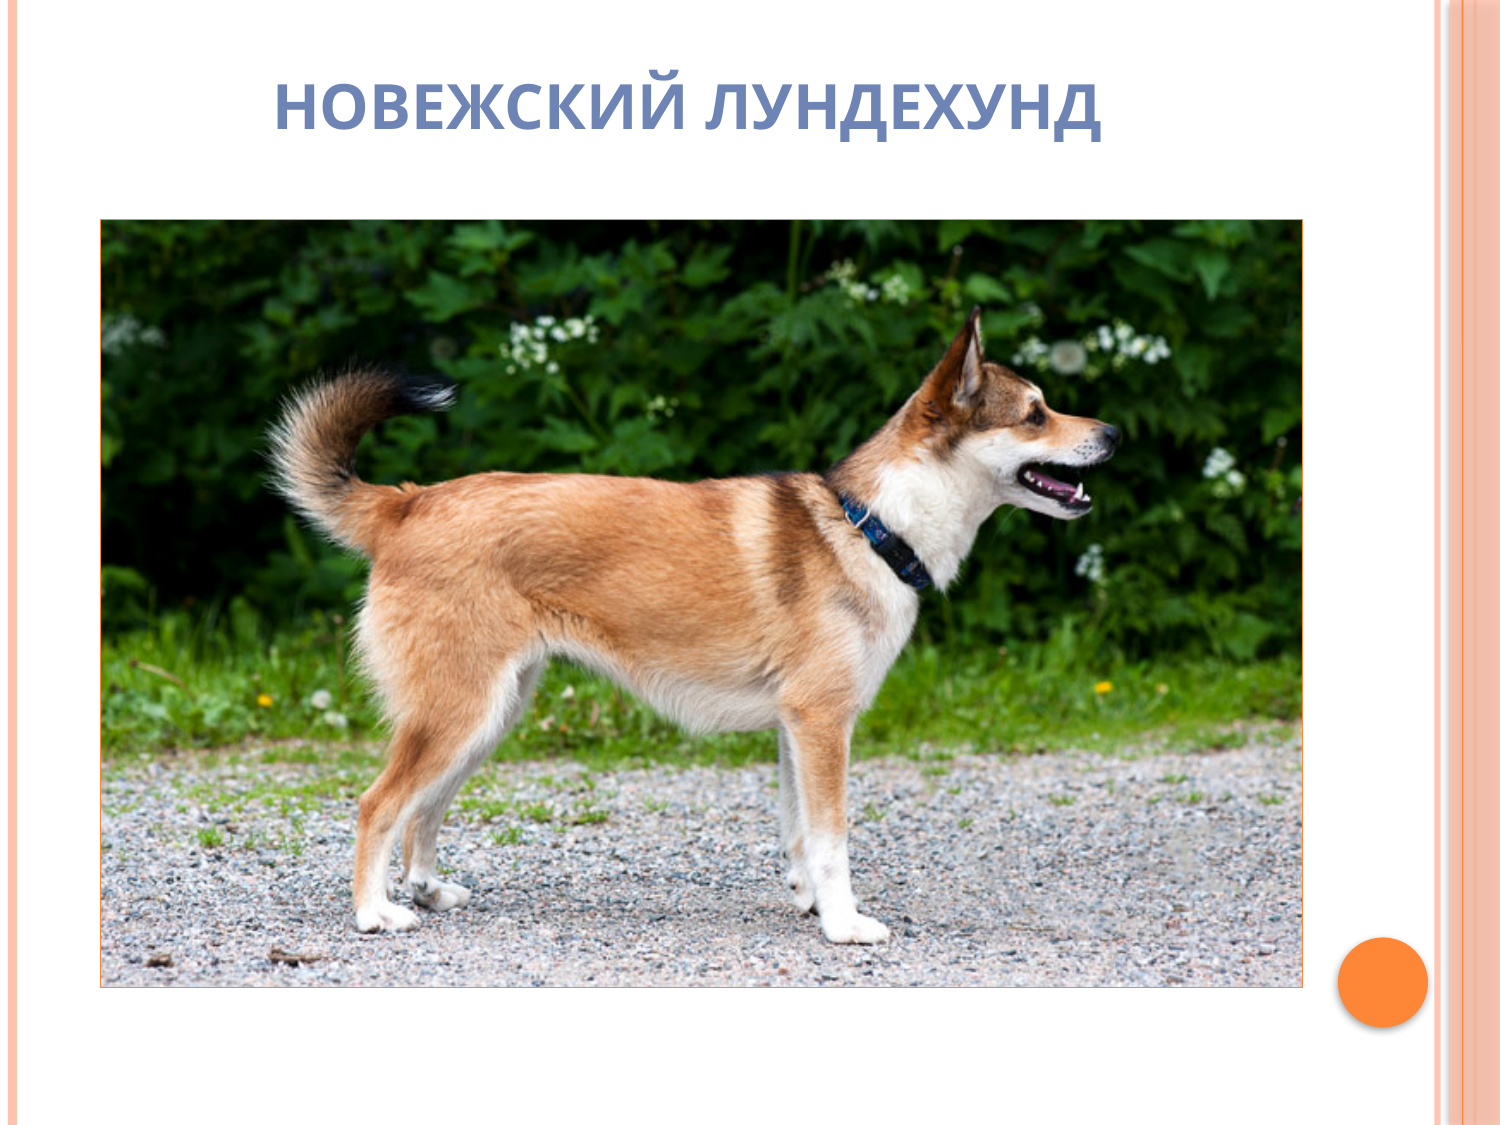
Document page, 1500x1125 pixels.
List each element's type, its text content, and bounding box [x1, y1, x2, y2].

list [99, 219, 1304, 989]
title НОВЕЖСКИЙ ЛУНДЕХУНД [75, 45, 1300, 149]
